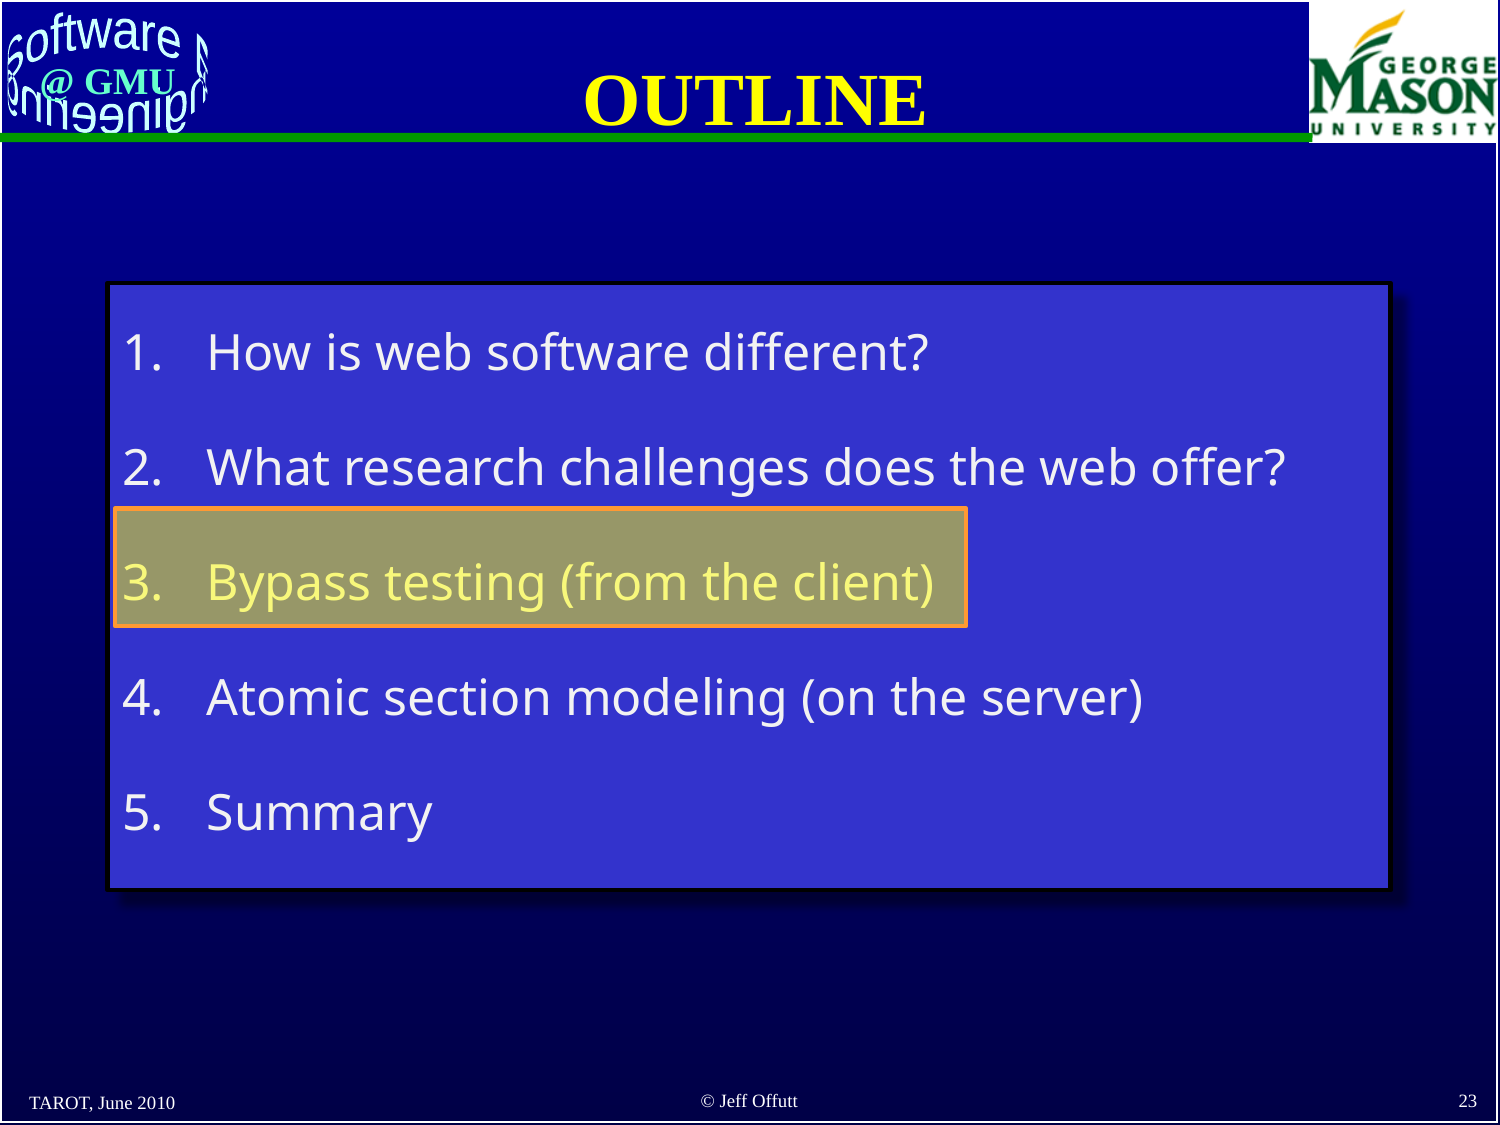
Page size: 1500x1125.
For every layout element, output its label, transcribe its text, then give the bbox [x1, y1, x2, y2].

title OUTLINE [186, 15, 1325, 186]
footer © Jeff Offutt [511, 1083, 987, 1119]
text_box [113, 506, 968, 628]
text_box How is web software different? What research challenges does the web offer? Bypass testing (from the client) Atomic section modeling (on the server) Summary [107, 283, 1391, 891]
slide_number 23 [1179, 1082, 1493, 1119]
picture [1309, 2, 1498, 143]
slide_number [13, 1081, 451, 1123]
